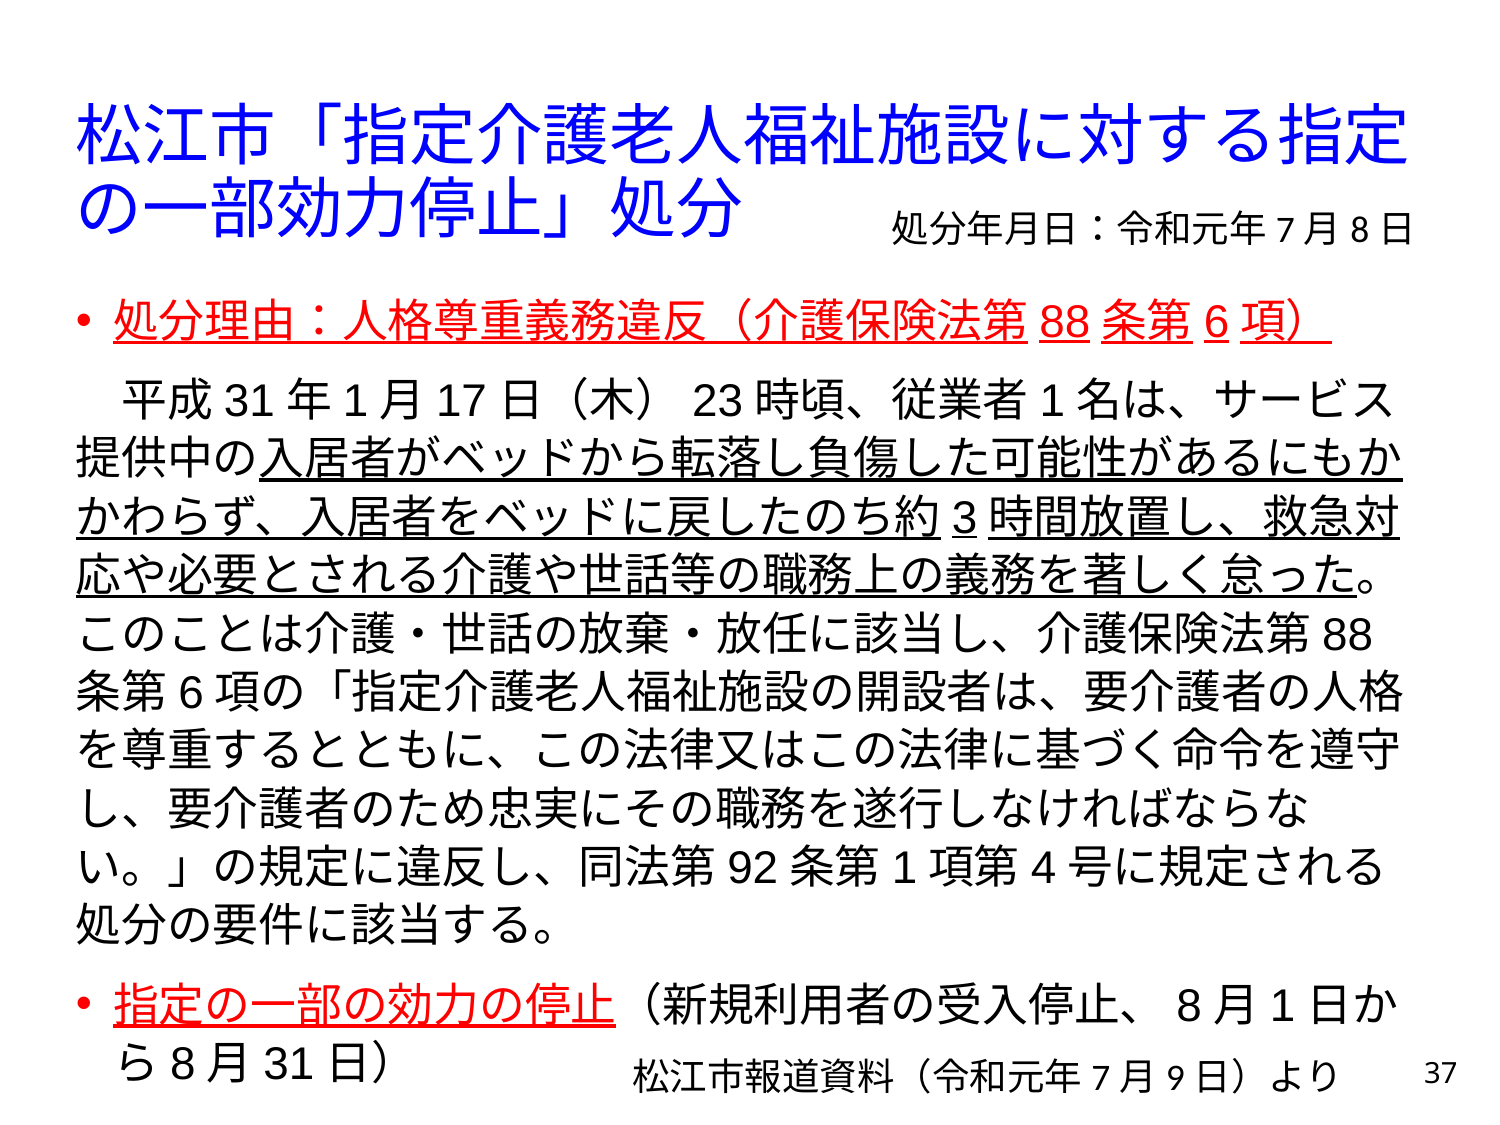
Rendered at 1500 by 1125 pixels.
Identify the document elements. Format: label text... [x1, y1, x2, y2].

list 処分理由：人格尊重義務違反（介護保険法第88条第6項） 平成31年1月17日（木）23時頃、従業者1名は、サービス提供中の入居者がベッドから転落し負傷した可能性があるにもかかわらず、入居者をベッドに戻したのち約3時間放置し、救急対応や必要とされる介護や世話等の職務上の義務を著しく怠った。このことは介護・世話の放棄・放任に該当し、介護保険法第88条第6項の「指定介護老人福祉施設の開設者は、要介護者の人格を尊重するとともに、この法律又はこの法律に基づく命令を遵守し、要介護者のため忠実にその職務を遂行しなければならない。」の規定に違反し、同法第92条第1項第4号に規定される処分の要件に該当する。 指定の一部の効力の停止（新規利用者の受入停止、8月1日から8月31日） [60, 280, 1433, 1080]
text_box 処分年月日：令和元年7月8日 [877, 197, 1433, 257]
title 松江市「指定介護老人福祉施設に対する指定の一部効力停止」処分 [60, 61, 1486, 287]
slide_number 37 [1347, 1044, 1473, 1105]
text_box 松江市報道資料（令和元年7月9日）より [617, 1045, 1388, 1106]
